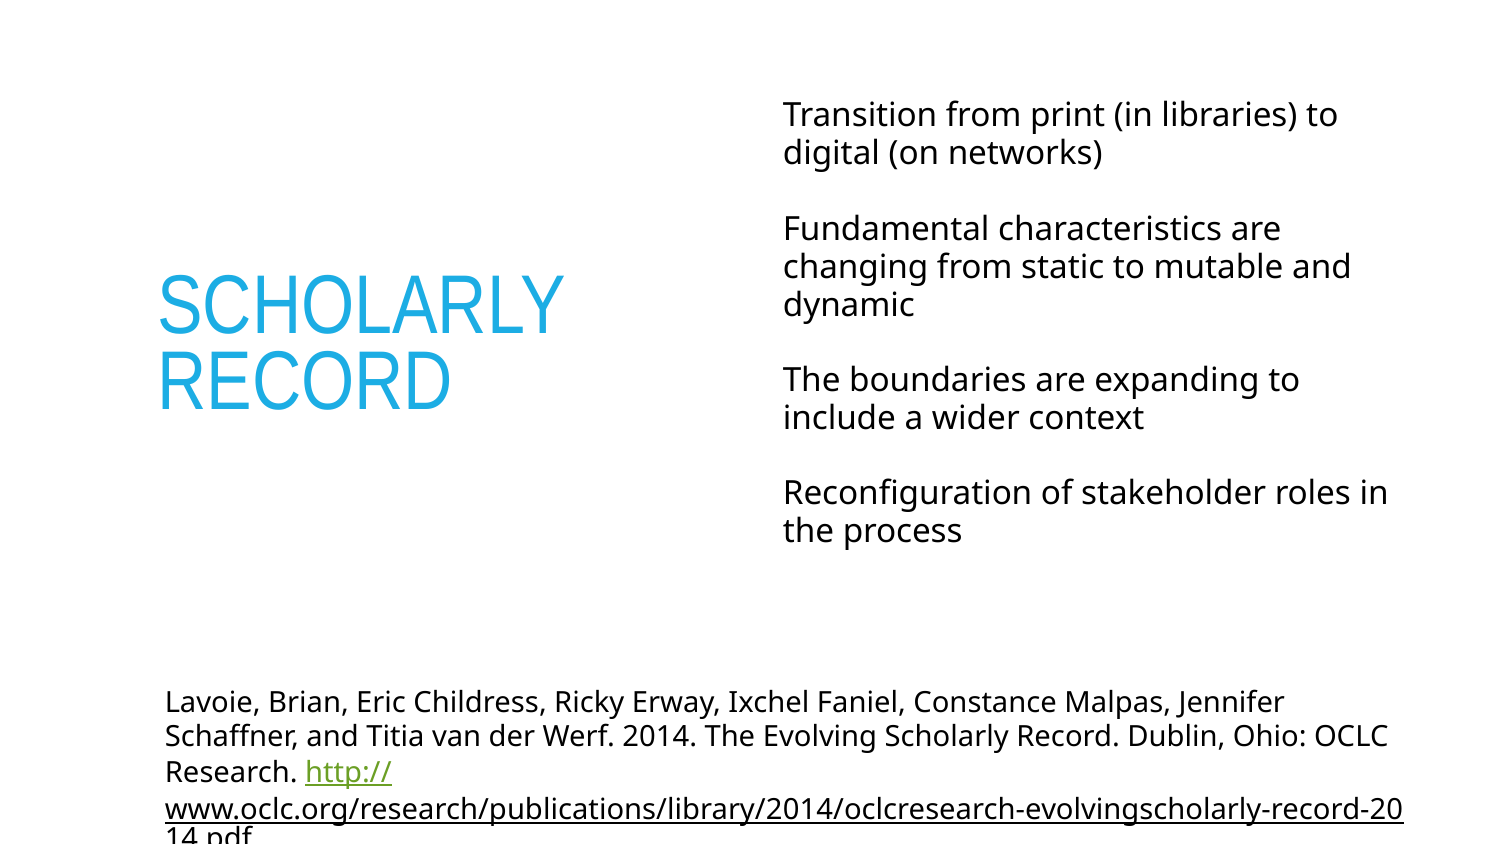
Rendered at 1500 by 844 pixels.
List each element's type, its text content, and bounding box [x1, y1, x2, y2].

list Transition from print (in libraries) to digital (on networks) Fundamental characteristics are changing from static to mutable and dynamic The boundaries are expanding to include a wider context Reconfiguration of stakeholder roles in the process [742, 89, 1427, 563]
text_box Lavoie, Brian, Eric Childress, Ricky Erway, Ixchel Faniel, Constance Malpas, Jennifer Schaffner, and Titia van der Werf. 2014. The Evolving Scholarly Record. Dublin, Ohio: OCLC Research. http://www.oclc.org/research/publications/library/2014/oclcresearch-evolvingscholarly-record-2014.pdf . [149, 679, 1427, 844]
list Scholarly record [150, 265, 775, 679]
